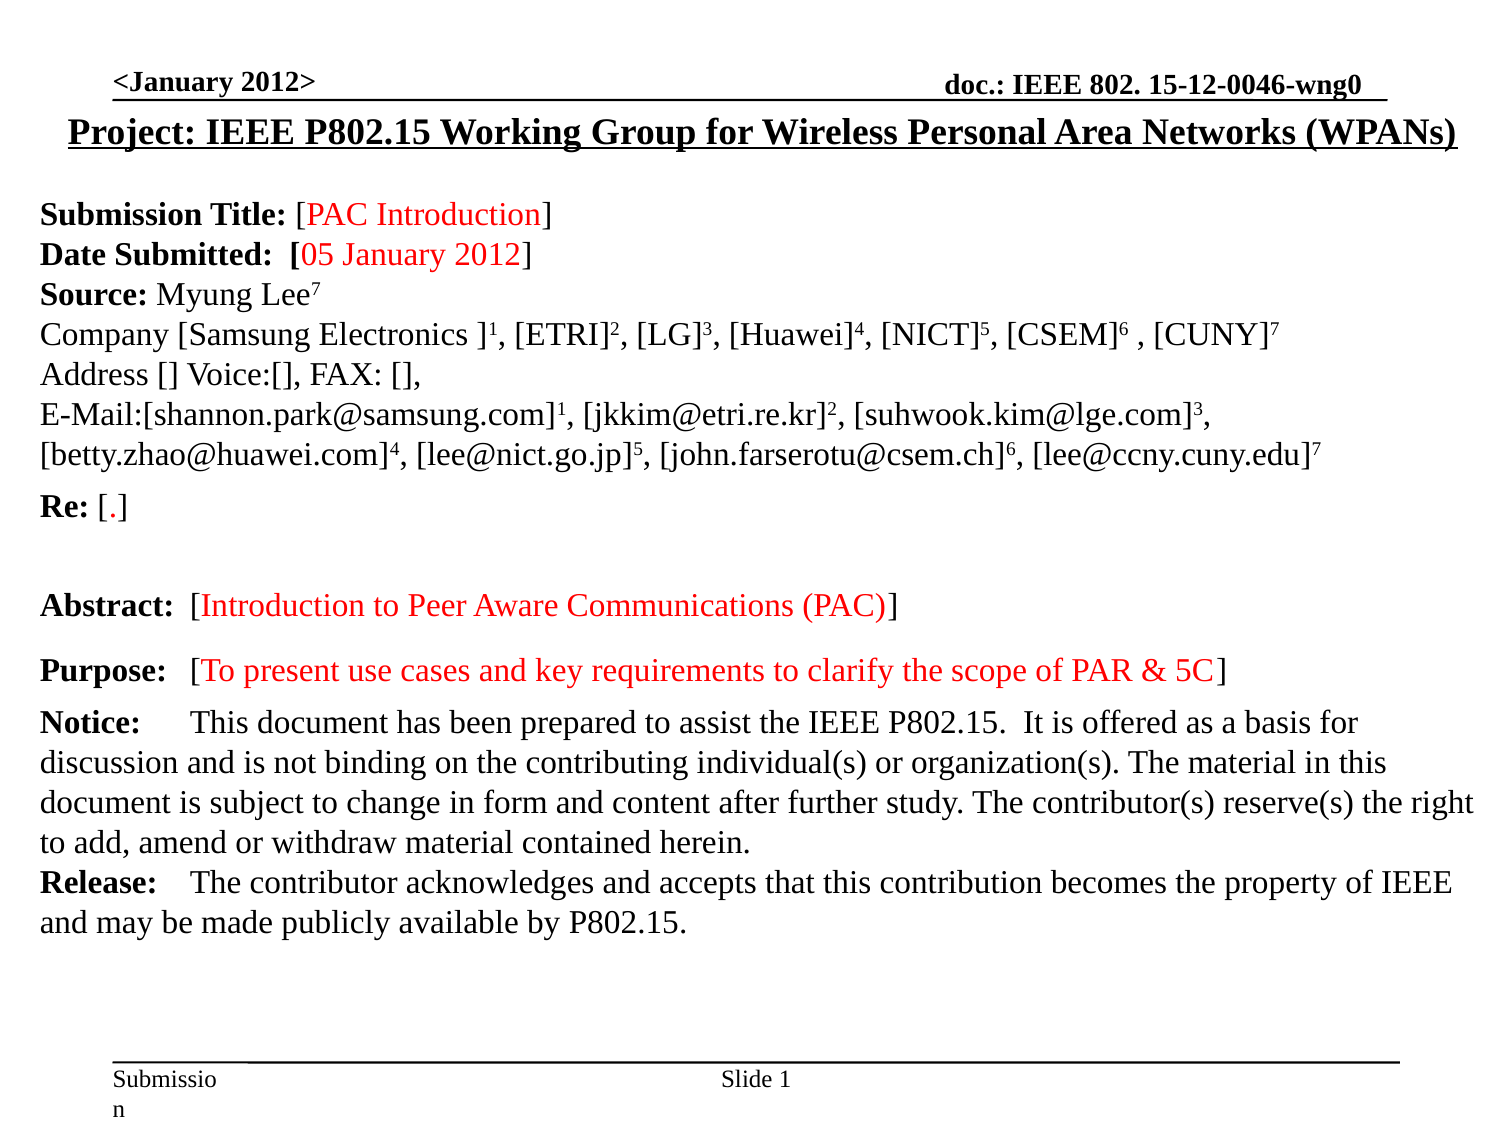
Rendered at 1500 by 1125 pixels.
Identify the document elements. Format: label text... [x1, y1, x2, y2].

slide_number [112, 61, 376, 98]
text_box Project: IEEE P802.15 Working Group for Wireless Personal Area Networks (WPANs) Submission Title: [PAC Introduction] Date Submitted: [05 January 2012] Source: Myung Lee7 Company [Samsung Electronics ]1, [ETRI]2, [LG]3, [Huawei]4, [NICT]5, [CSEM]6 , [CUNY]7 Address [] Voice:[], FAX: [], E-Mail:[shannon.park@samsung.com]1, [jkkim@etri.re.kr]2, [suhwook.kim@lge.com]3, [betty.zhao@huawei.com]4, [lee@nict.go.jp]5, [john.farserotu@csem.ch]6, [lee@ccny.cuny.edu]7 Re: [.] Abstract: [Introduction to Peer Aware Communications (PAC)] Purpose: [To present use cases and key requirements to clarify the scope of PAR & 5C] Notice: This document has been prepared to assist the IEEE P802.15. It is offered as a basis for discussion and is not binding on the contributing individual(s) or organization(s). The material in this document is subject to change in form and content after further study. The contributor(s) reserve(s) the right to add, amend or withdraw material contained herein. Release: The contributor acknowledges and accepts that this contribution becomes the property of IEEE and may be made publicly available by P802.15. [24, 99, 1500, 948]
slide_number Slide 1 [712, 1061, 800, 1093]
footer [843, 1061, 1413, 1093]
